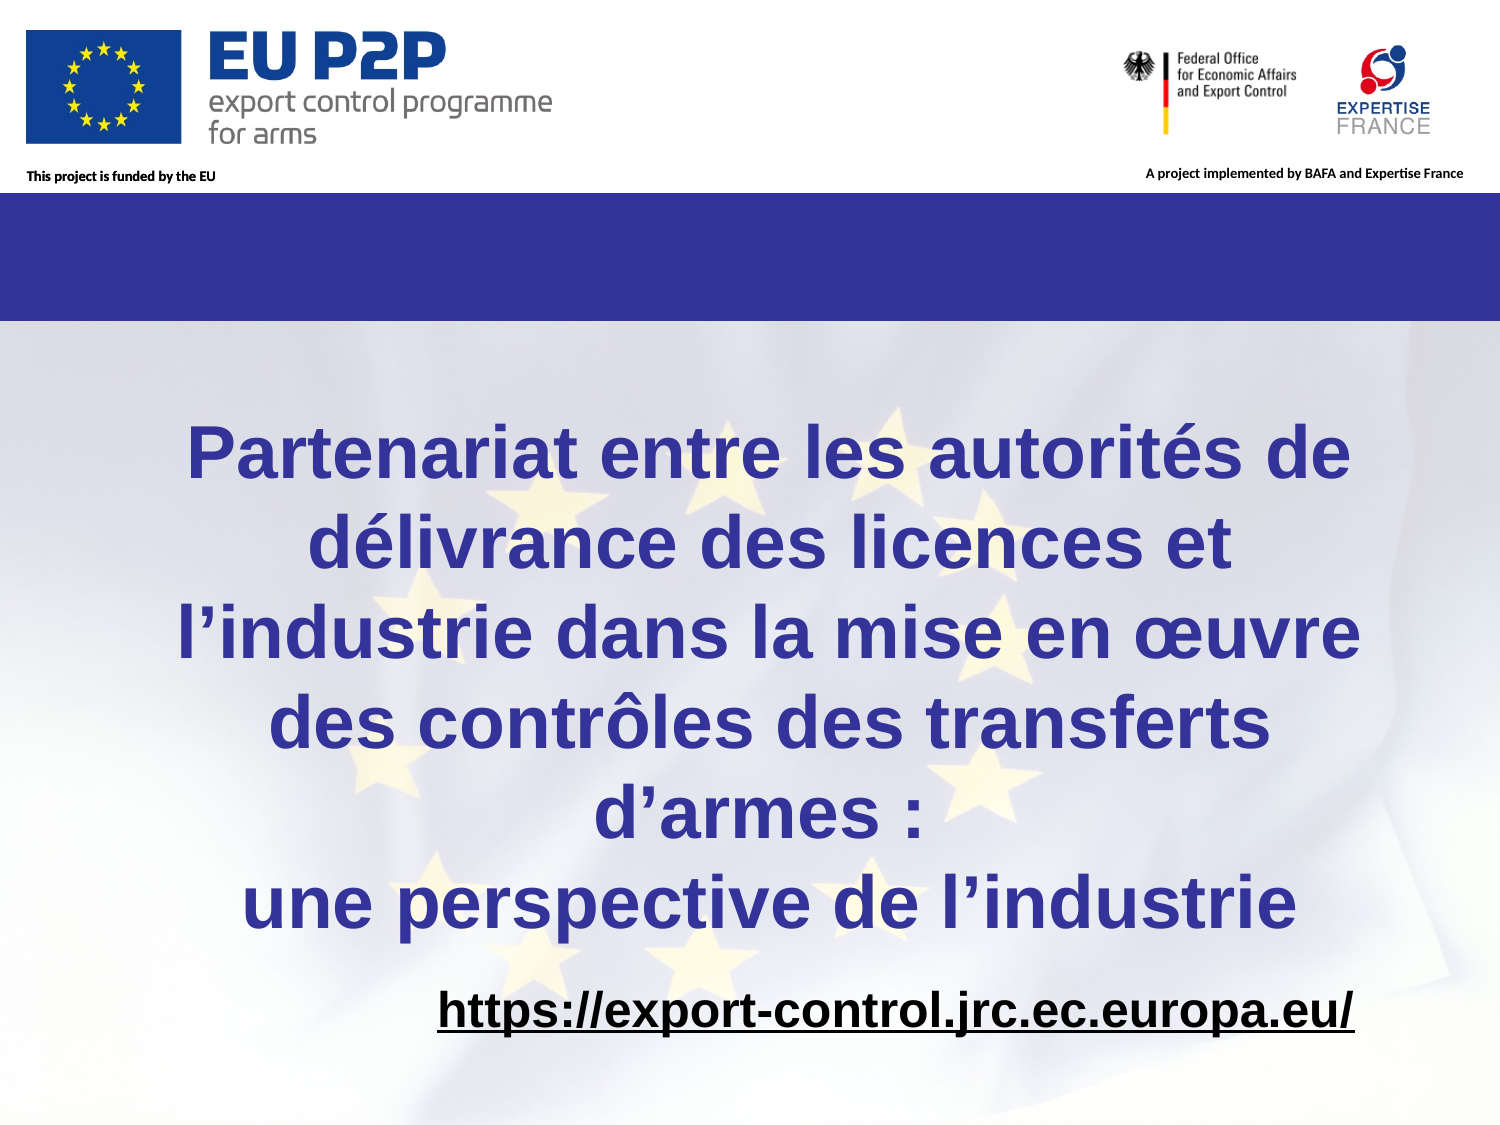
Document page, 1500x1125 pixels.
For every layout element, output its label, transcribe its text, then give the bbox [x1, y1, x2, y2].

title Partenariat entre les autorités de délivrance des licences et l’industrie dans la mise en œuvre des contrôles des transferts d’armes : une perspective de l’industrie [147, 397, 1394, 516]
picture [26, 30, 552, 144]
picture [0, 321, 1500, 1125]
picture [1100, 25, 1436, 162]
